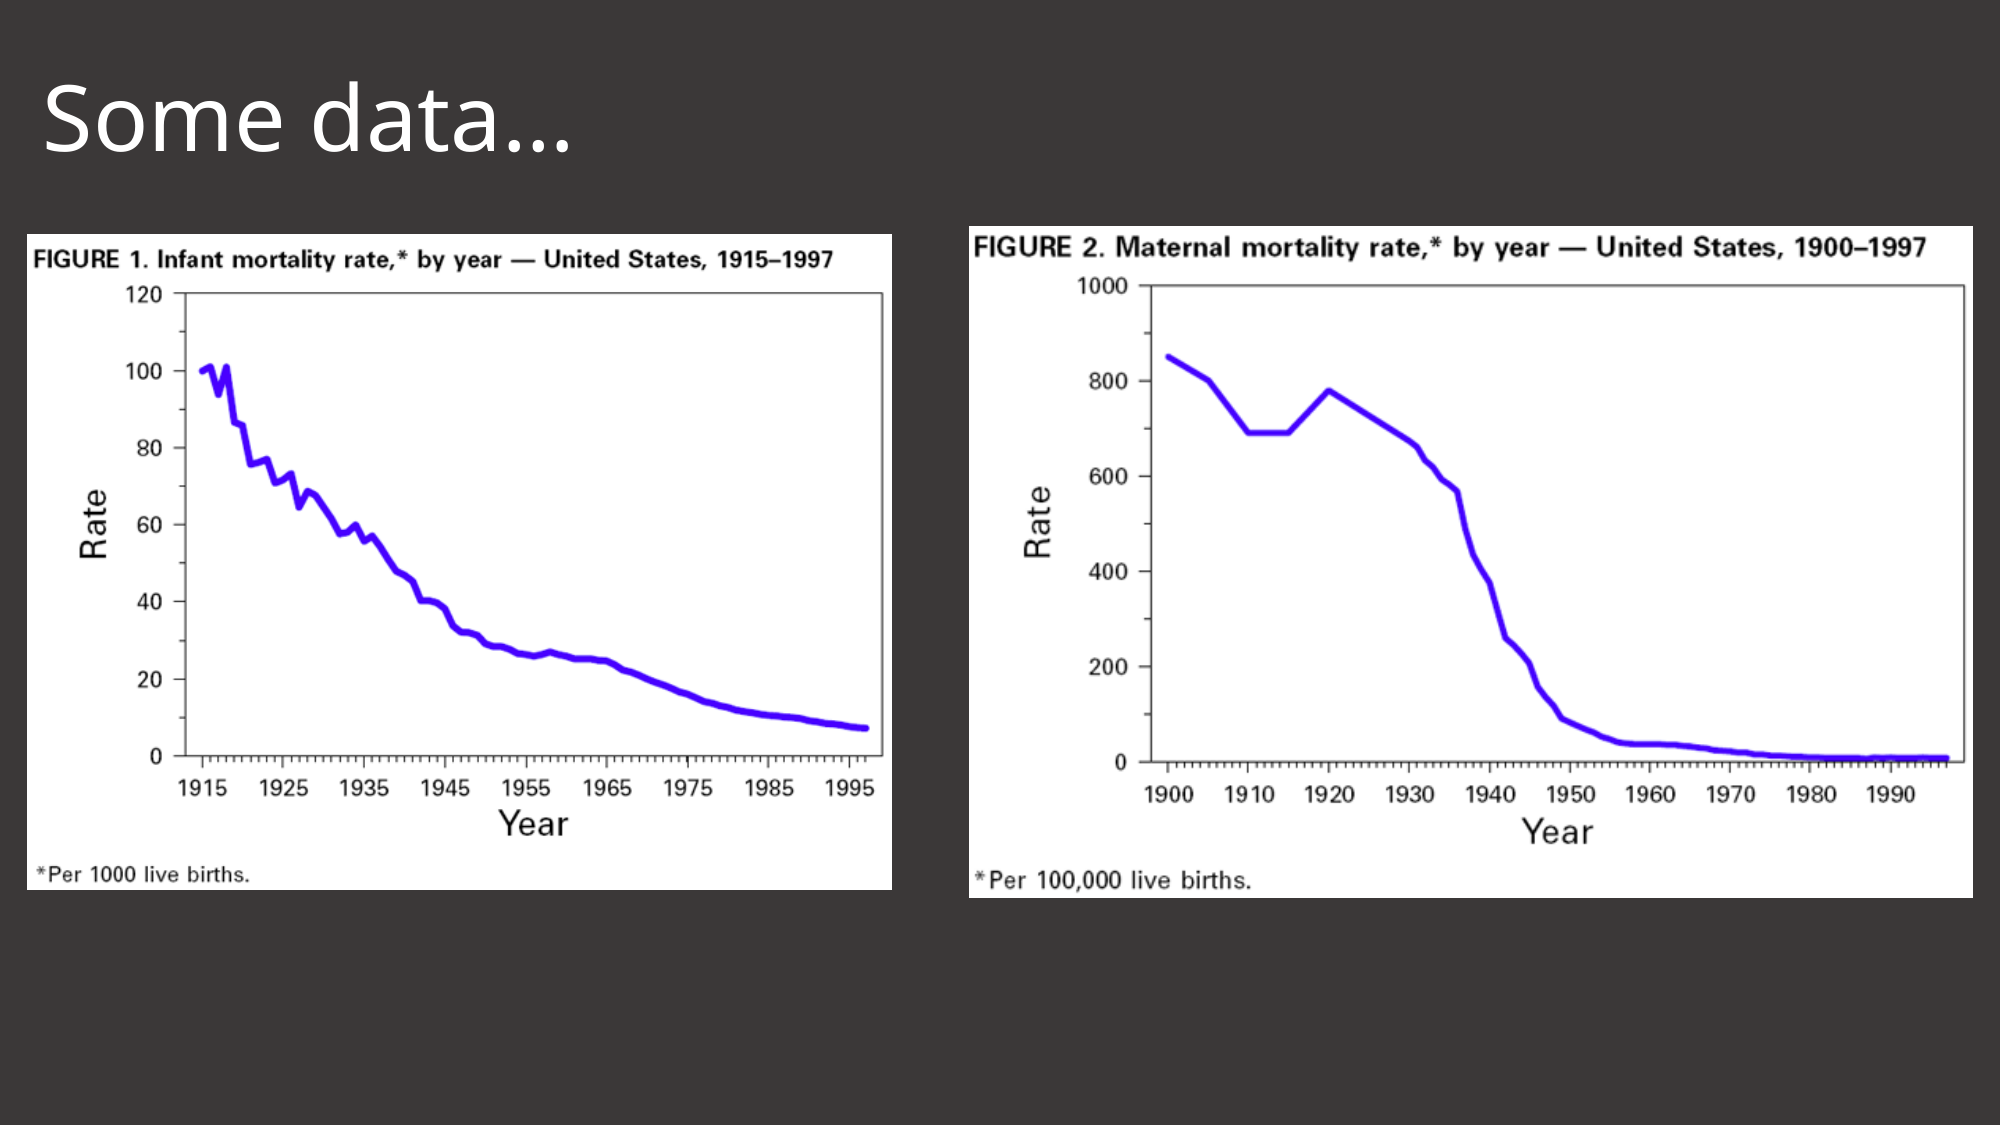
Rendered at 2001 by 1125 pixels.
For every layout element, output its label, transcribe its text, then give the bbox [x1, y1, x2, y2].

title Some data… [27, 13, 1753, 231]
picture [27, 234, 892, 891]
picture [969, 226, 1973, 899]
